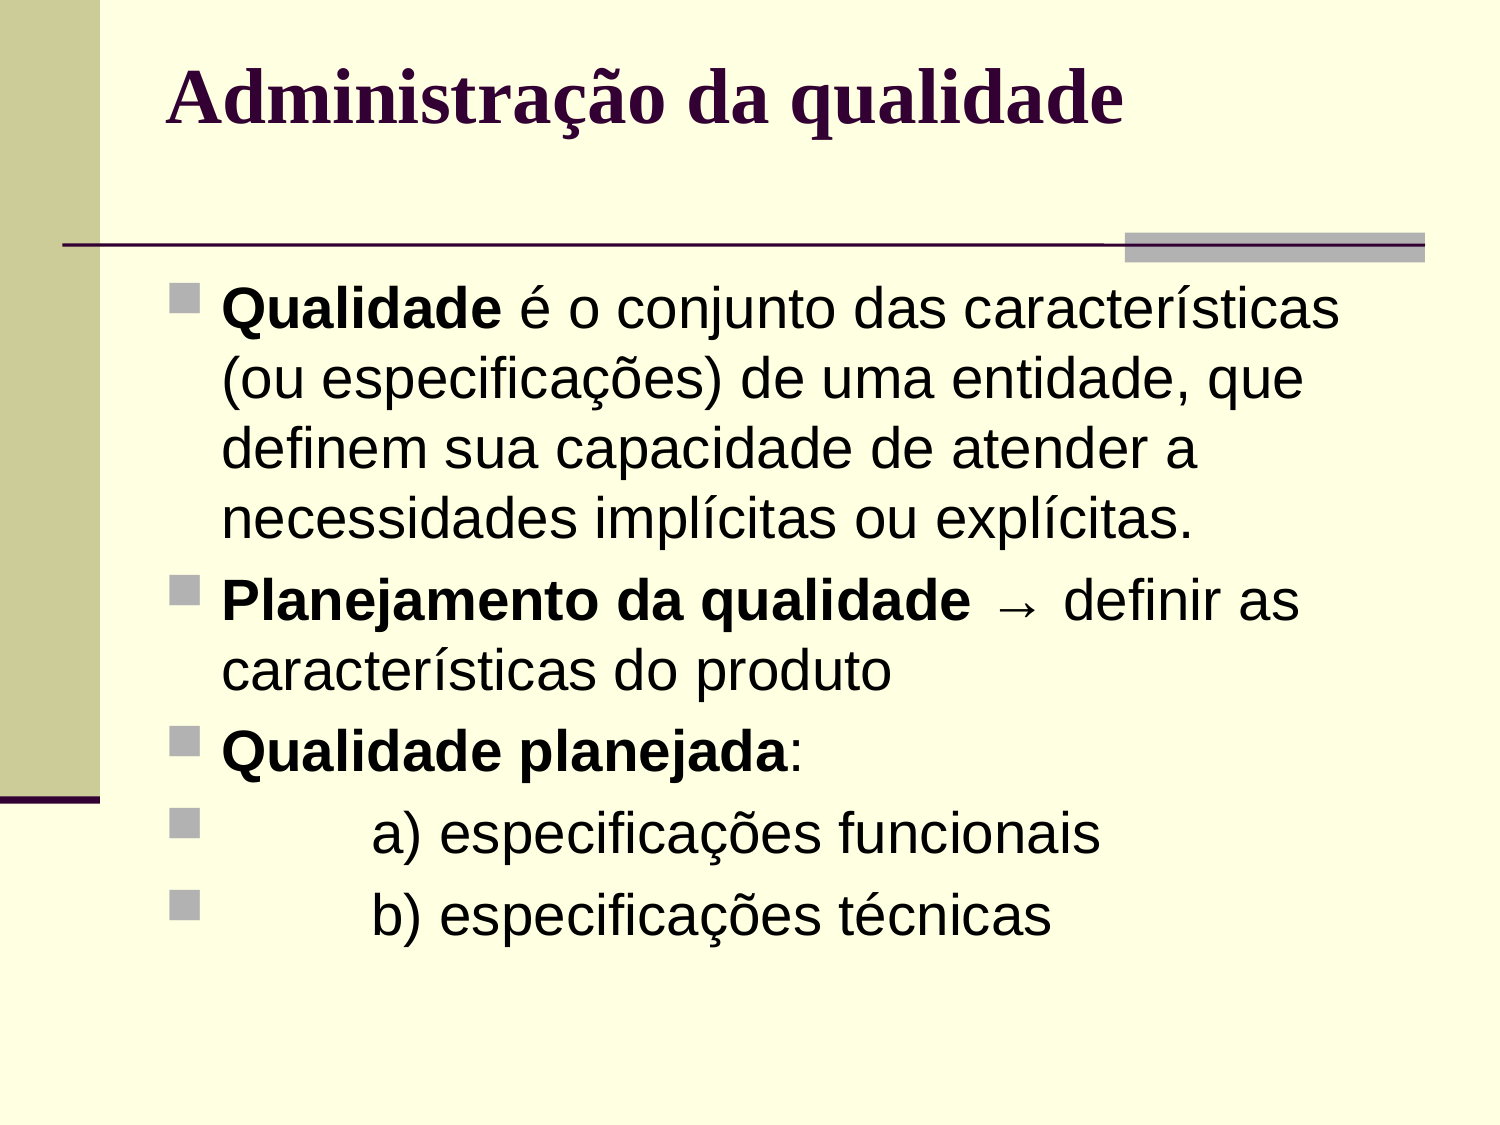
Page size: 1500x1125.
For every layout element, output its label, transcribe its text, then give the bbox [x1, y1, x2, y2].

list Qualidade é o conjunto das características (ou especificações) de uma entidade, que definem sua capacidade de atender a necessidades implícitas ou explícitas. Planejamento da qualidade → definir as características do produto Qualidade planejada: a) especificações funcionais b) especificações técnicas [149, 262, 1426, 1006]
title Administração da qualidade [149, 45, 1426, 234]
